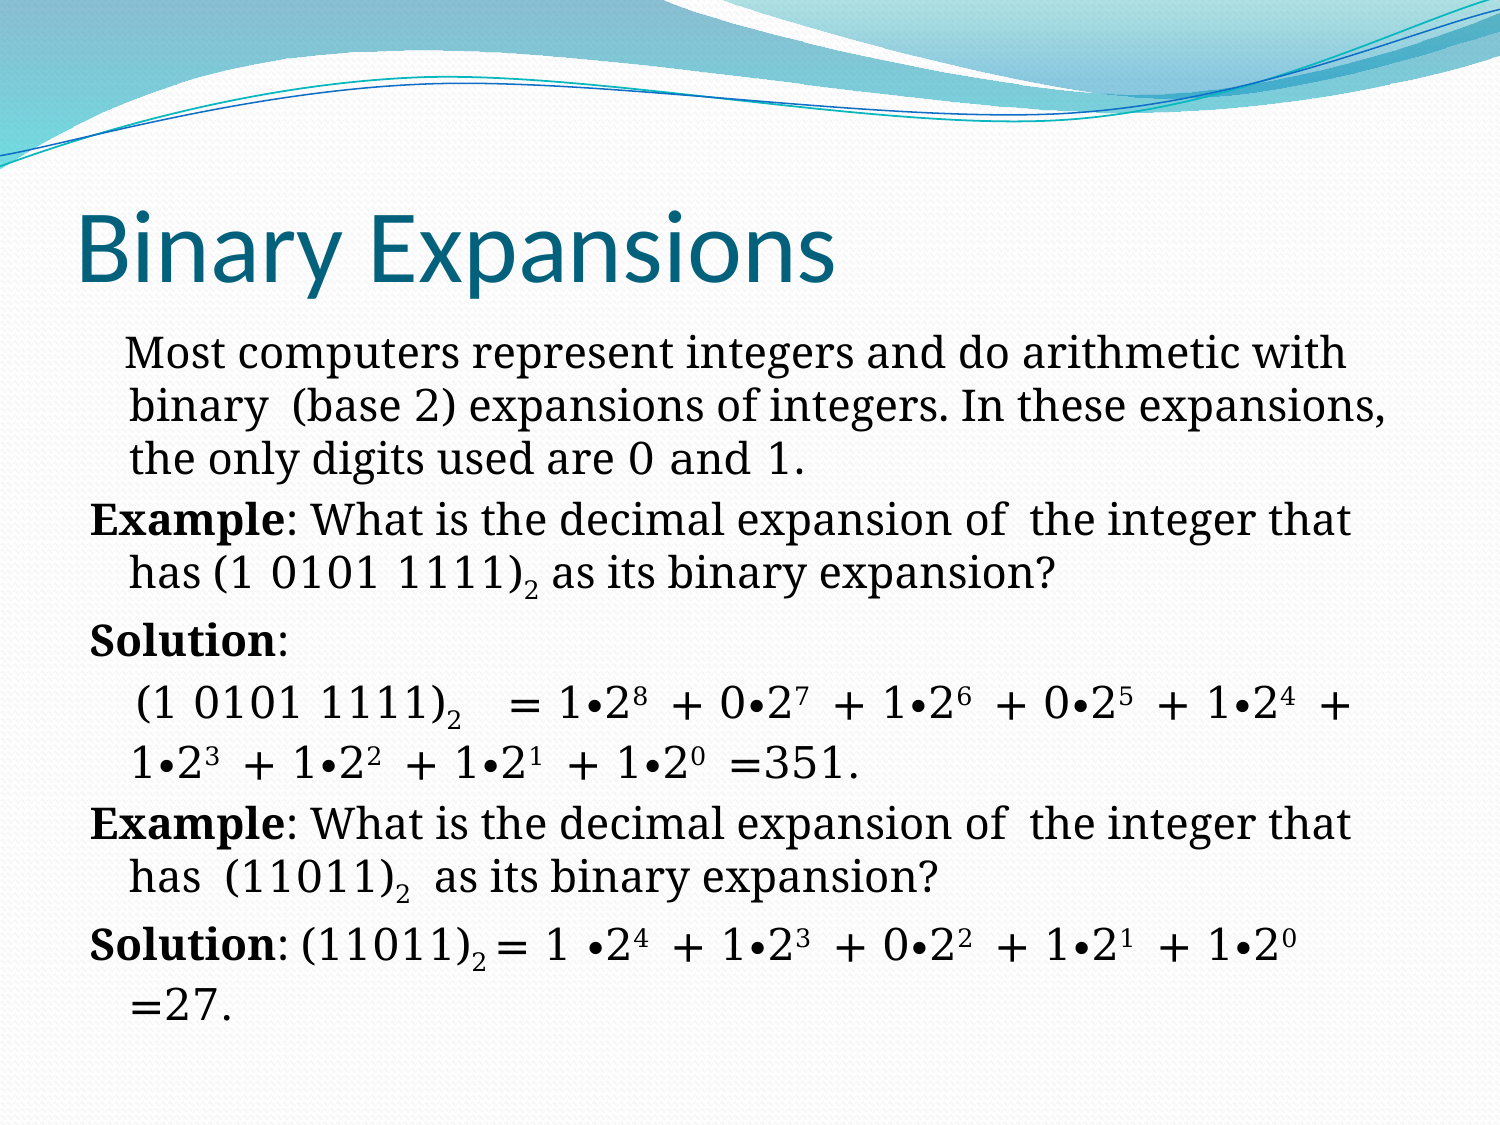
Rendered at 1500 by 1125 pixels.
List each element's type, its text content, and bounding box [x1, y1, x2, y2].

list Most computers represent integers and do arithmetic with binary (base 2) expansions of integers. In these expansions, the only digits used are 0 and 1. Example: What is the decimal expansion of the integer that has (1 0101 1111)2 as its binary expansion? Solution: (1 0101 1111)2 = 1∙28 + 0∙27 + 1∙26 + 0∙25 + 1∙24 + 1∙23 + 1∙22 + 1∙21 + 1∙20 =351. Example: What is the decimal expansion of the integer that has (11011)2 as its binary expansion? Solution: (11011)2 = 1 ∙24 + 1∙23 + 0∙22 + 1∙21 + 1∙20 =27. [75, 317, 1425, 1038]
title Binary Expansions [75, 115, 1425, 303]
